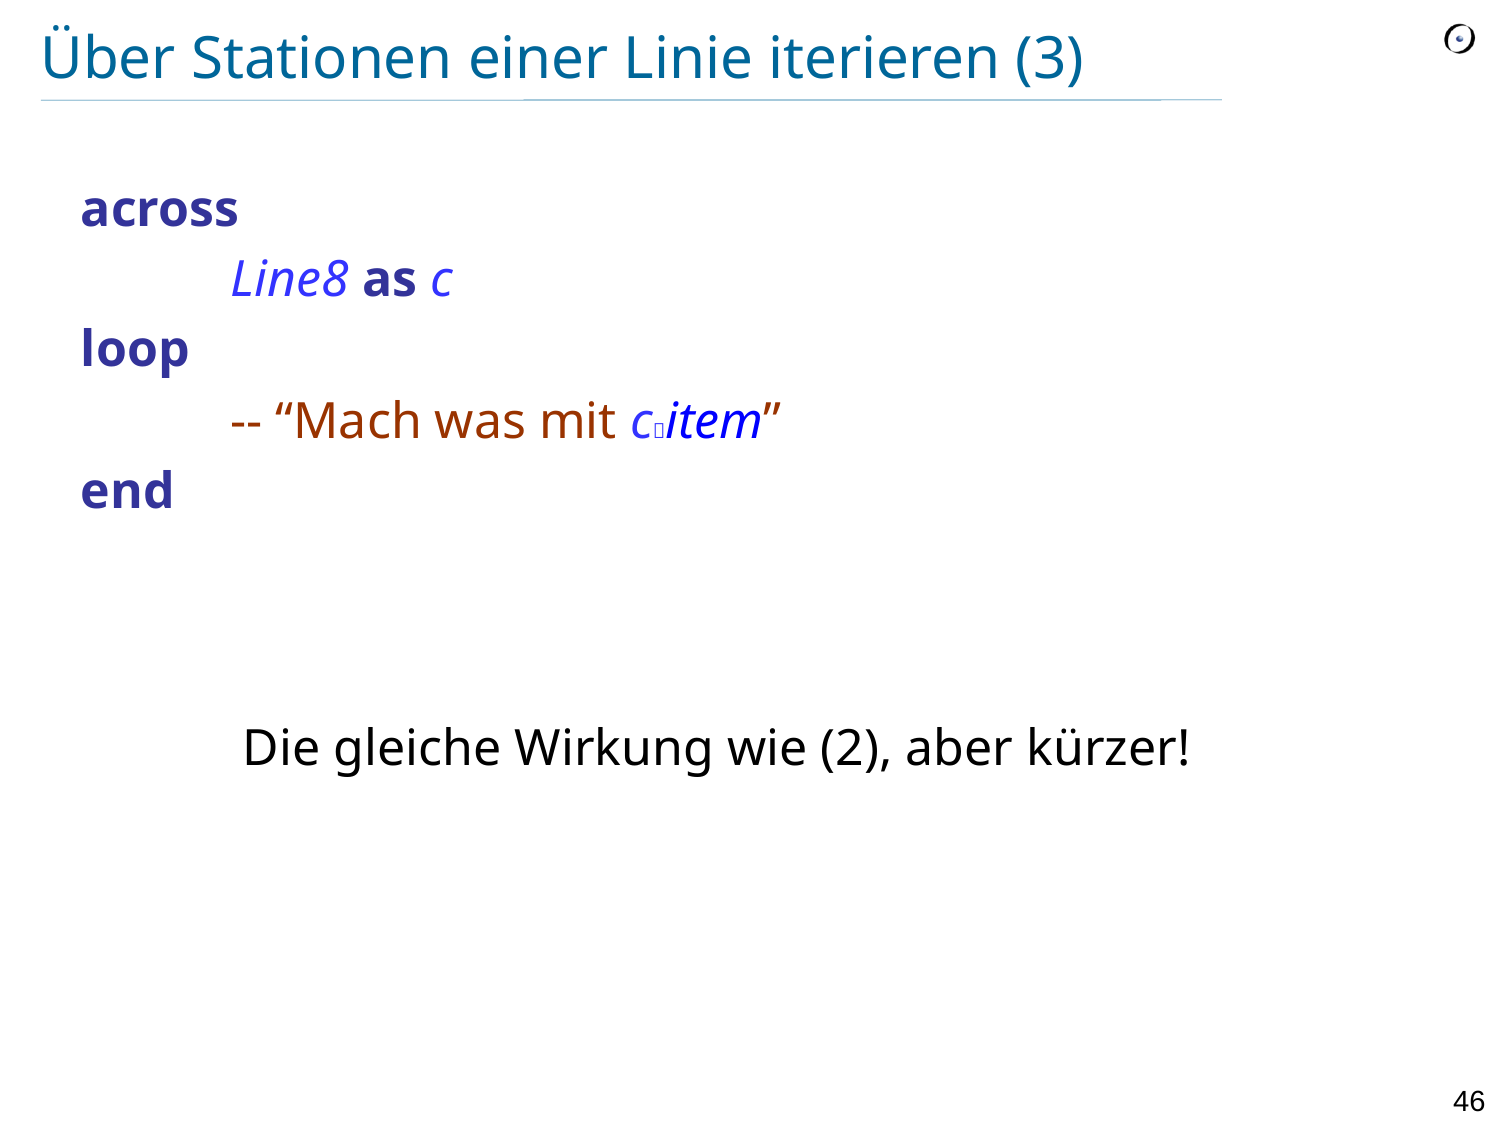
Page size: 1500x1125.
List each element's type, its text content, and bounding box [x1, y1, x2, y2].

text_box Die gleiche Wirkung wie (2), aber kürzer! [228, 708, 1281, 783]
title Über Stationen einer Linie iterieren (3) [40, 18, 1344, 91]
text_box across Line8 as c loop -- “Mach was mit citem” end [65, 169, 1476, 1095]
picture [1443, 20, 1476, 55]
